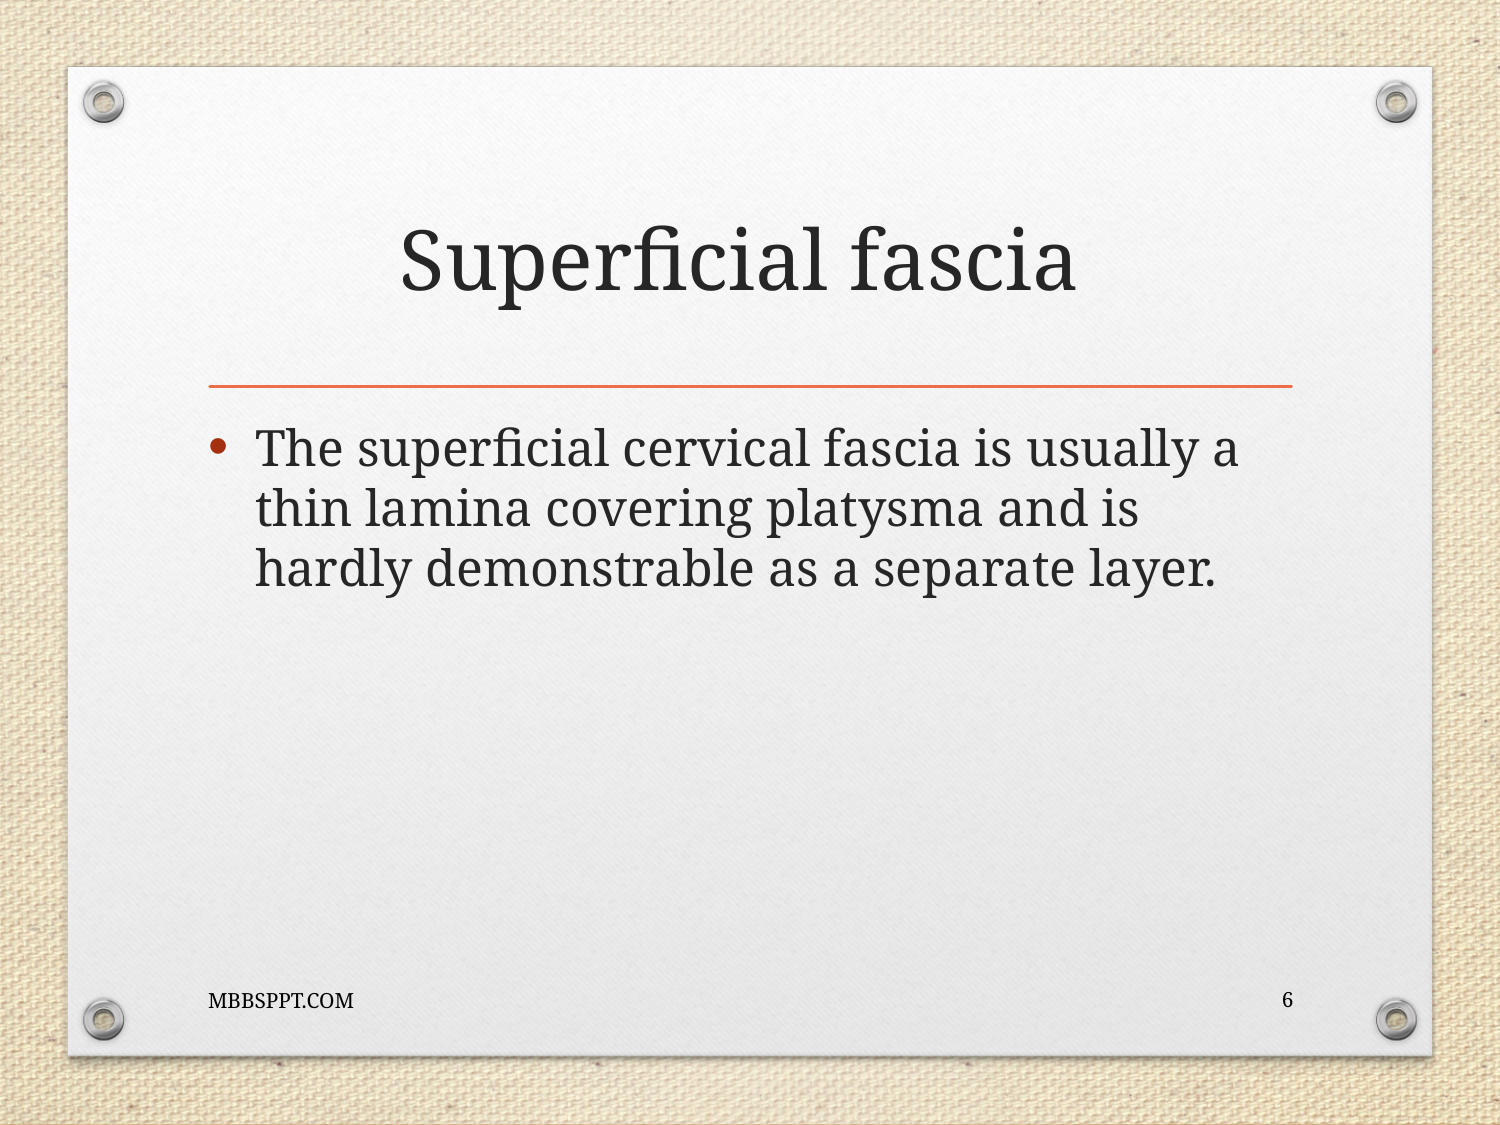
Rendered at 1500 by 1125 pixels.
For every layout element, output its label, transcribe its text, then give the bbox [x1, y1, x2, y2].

title Superficial fascia [193, 150, 1309, 365]
slide_number 6 [1243, 977, 1309, 1024]
list The superficial cervical fascia is usually a thin lamina covering platysma and is hardly demonstrable as a separate layer. [193, 408, 1309, 974]
picture [0, 0, 1500, 1125]
footer MBBSPPT.COM [193, 977, 1031, 1024]
